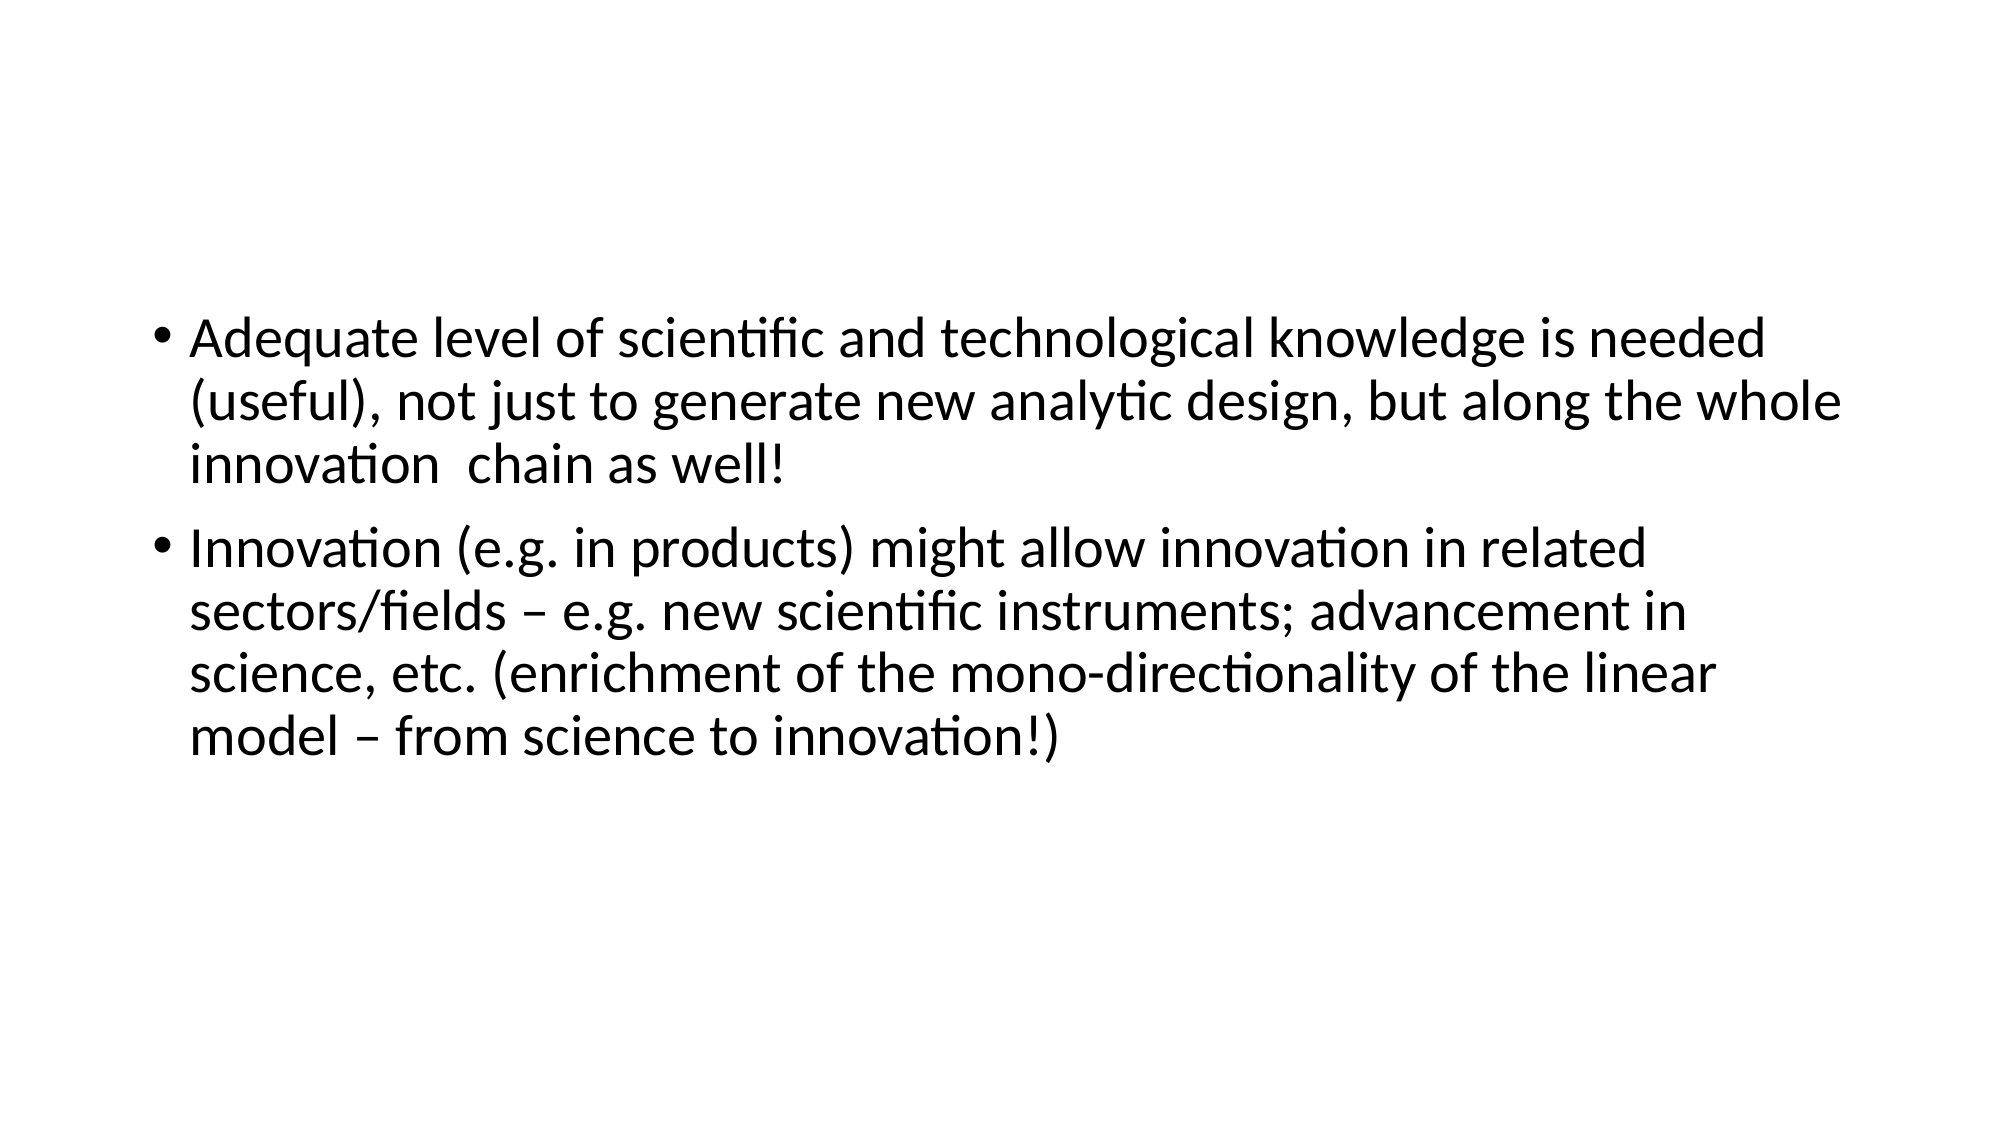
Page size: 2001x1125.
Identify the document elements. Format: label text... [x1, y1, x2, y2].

list Adequate level of scientific and technological knowledge is needed (useful), not just to generate new analytic design, but along the whole innovation chain as well! Innovation (e.g. in products) might allow innovation in related sectors/fields – e.g. new scientific instruments; advancement in science, etc. (enrichment of the mono-directionality of the linear model – from science to innovation!) [137, 299, 1863, 1014]
